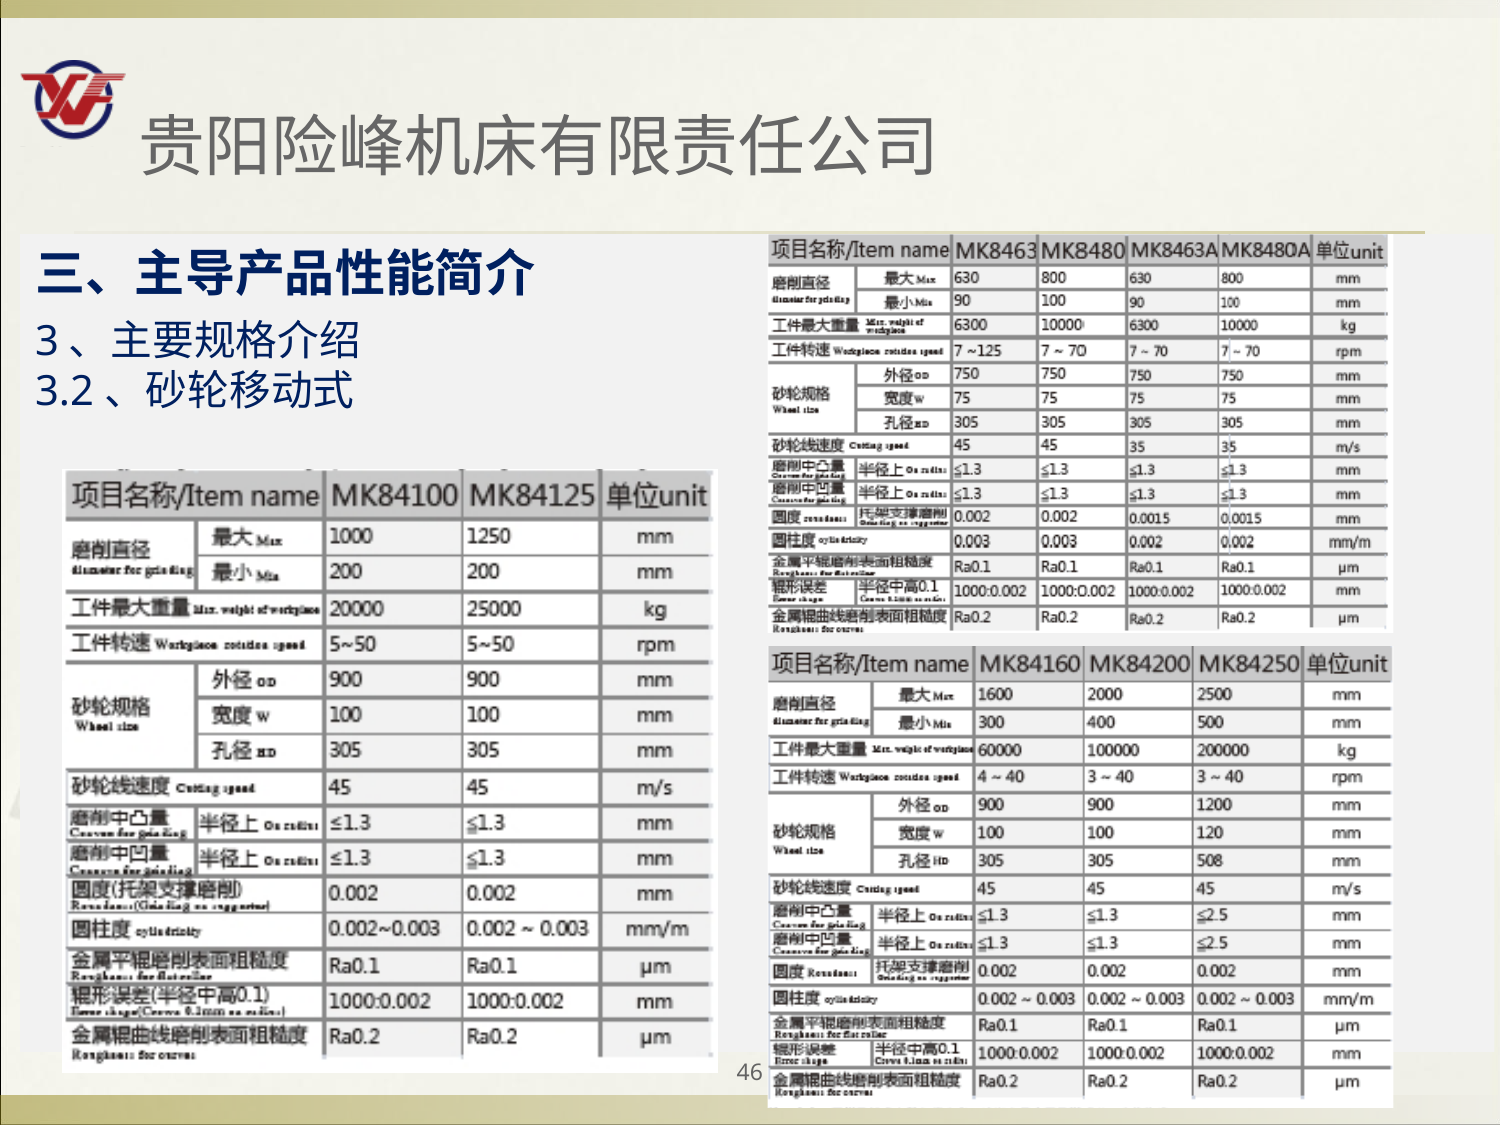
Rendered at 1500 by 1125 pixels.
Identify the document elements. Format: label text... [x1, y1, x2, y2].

text_box [674, 1050, 767, 1097]
picture [767, 234, 1394, 633]
picture [0, 18, 1500, 1108]
list 三、主导产品性能简介 3、主要规格介绍 3.2、砂轮移动式 [19, 233, 1495, 1053]
title 贵阳险峰机床有限责任公司 [62, 37, 1413, 171]
